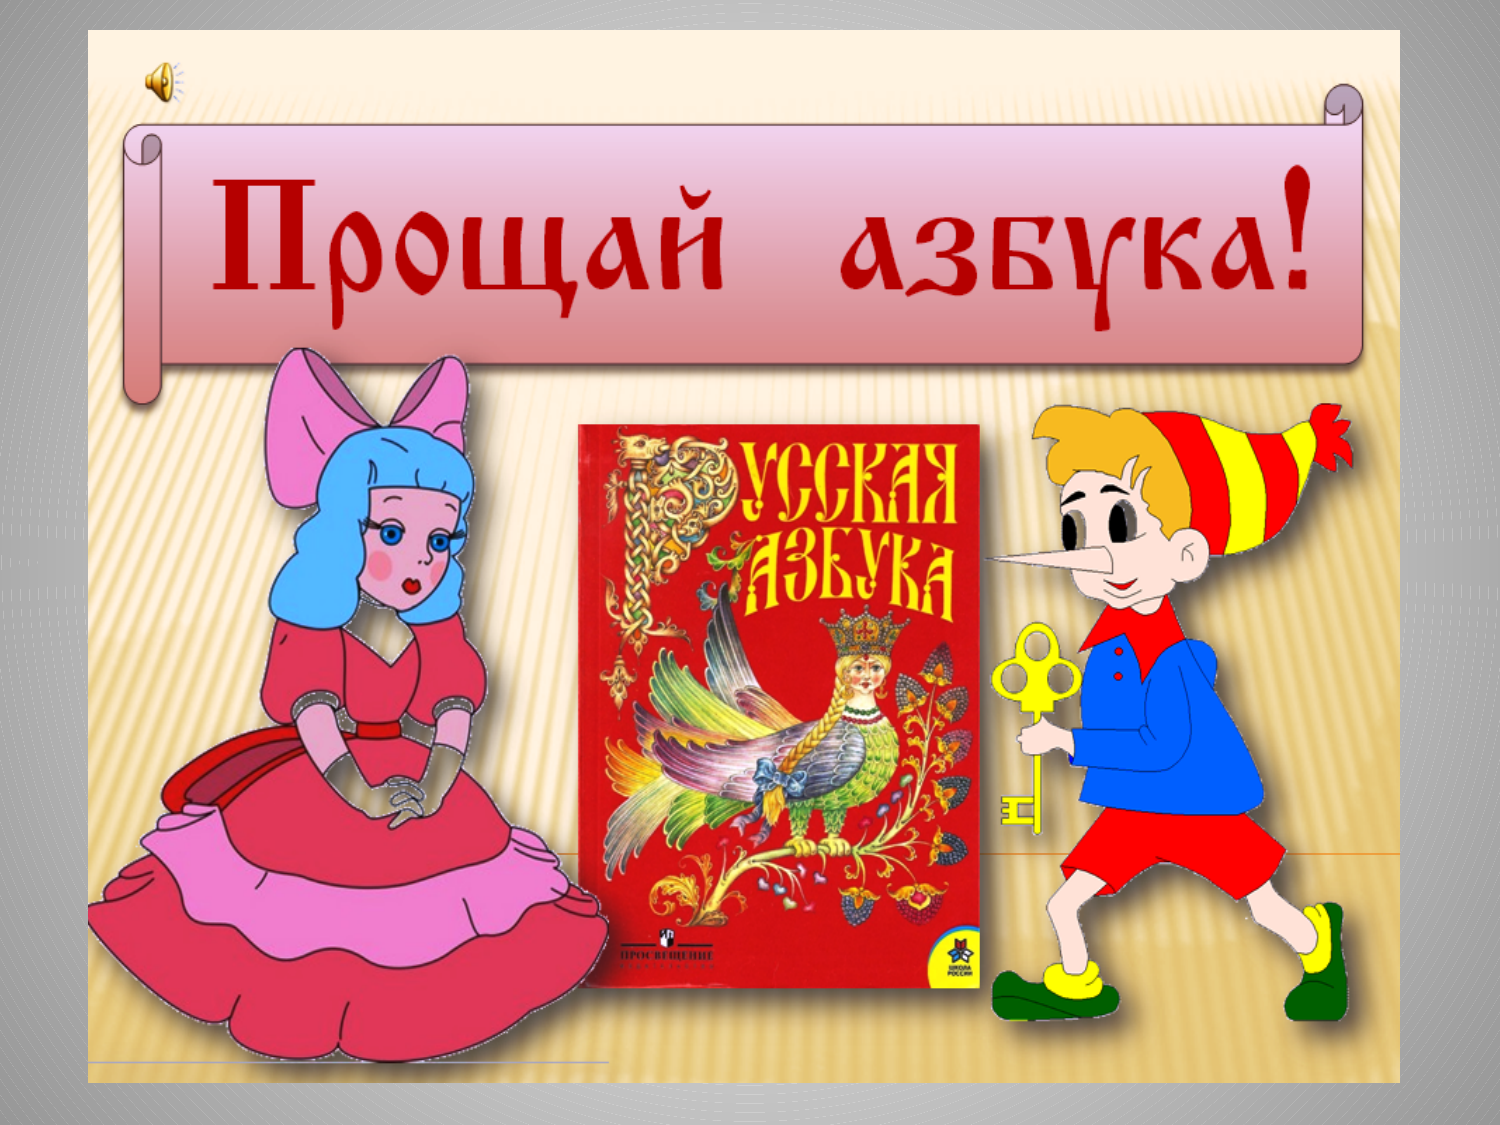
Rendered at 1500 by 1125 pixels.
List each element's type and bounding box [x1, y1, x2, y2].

picture [88, 30, 1400, 1083]
